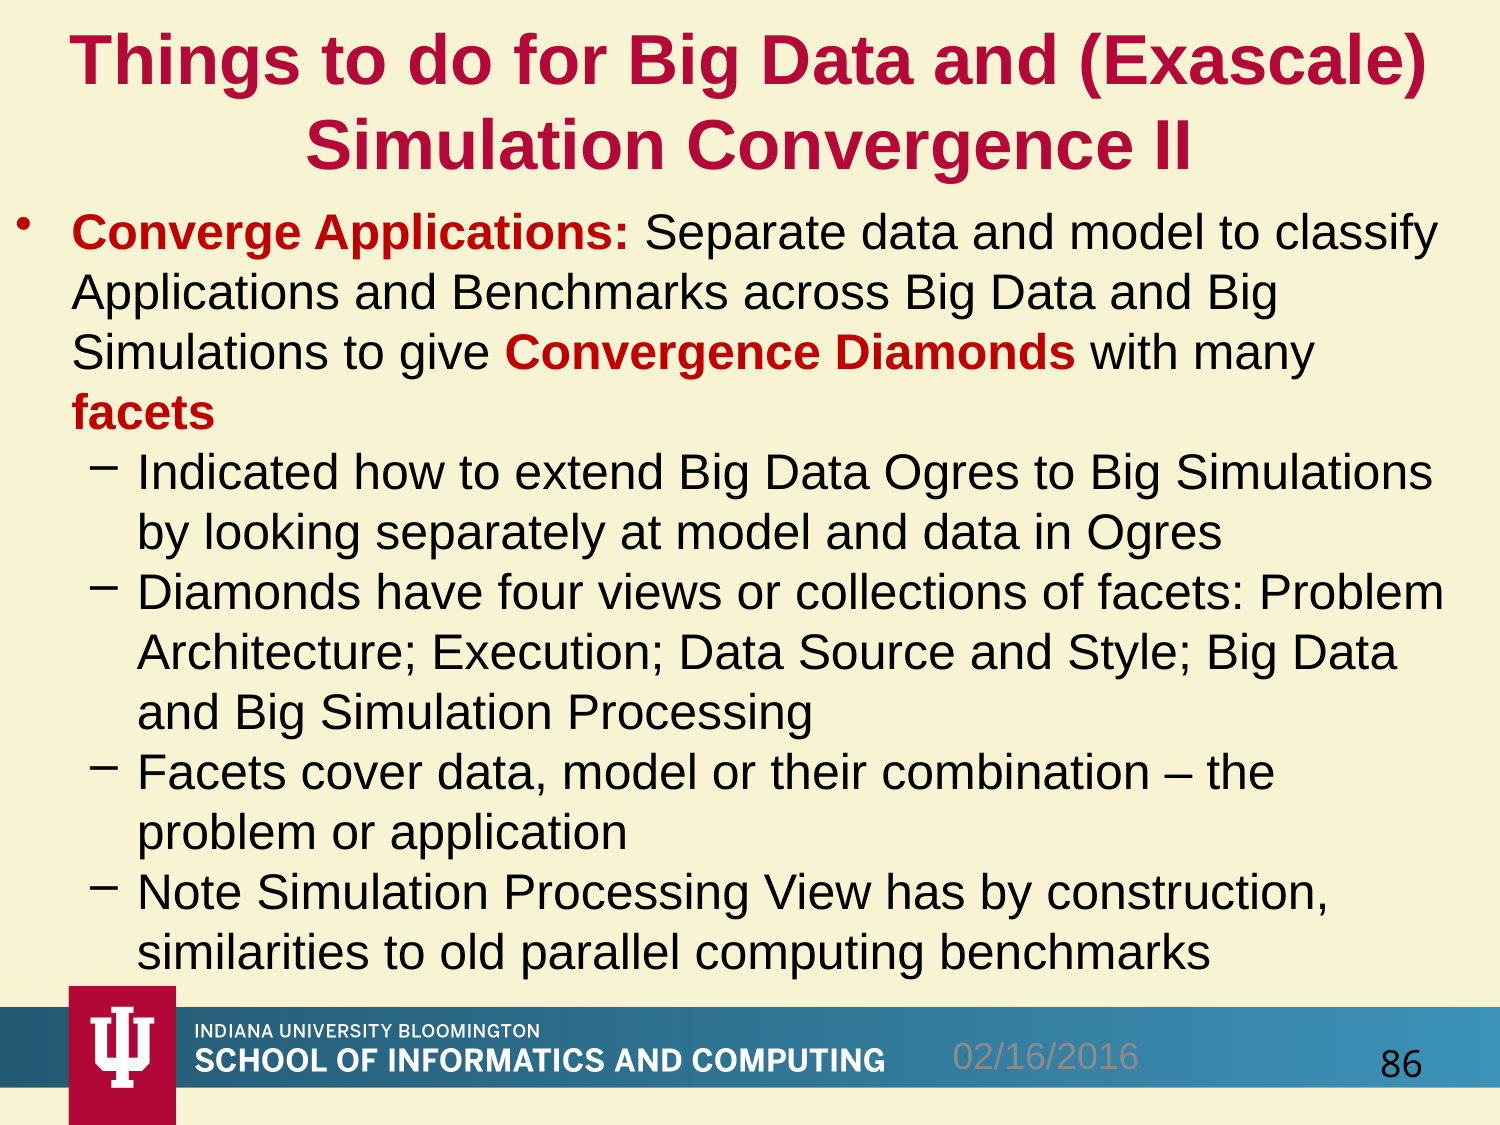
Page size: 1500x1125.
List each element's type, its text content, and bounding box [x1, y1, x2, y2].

title Things to do for Big Data and (Exascale) Simulation Convergence II [0, 4, 1500, 193]
list Converge Applications: Separate data and model to classify Applications and Benchmarks across Big Data and Big Simulations to give Convergence Diamonds with many facets Indicated how to extend Big Data Ogres to Big Simulations by looking separately at model and data in Ogres Diamonds have four views or collections of facets: Problem Architecture; Execution; Data Source and Style; Big Data and Big Simulation Processing Facets cover data, model or their combination – the problem or application Note Simulation Processing View has by construction, similarities to old parallel computing benchmarks [0, 192, 1474, 978]
slide_number 86 [1365, 1032, 1474, 1081]
picture [0, 986, 1500, 1125]
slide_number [937, 1024, 1275, 1085]
